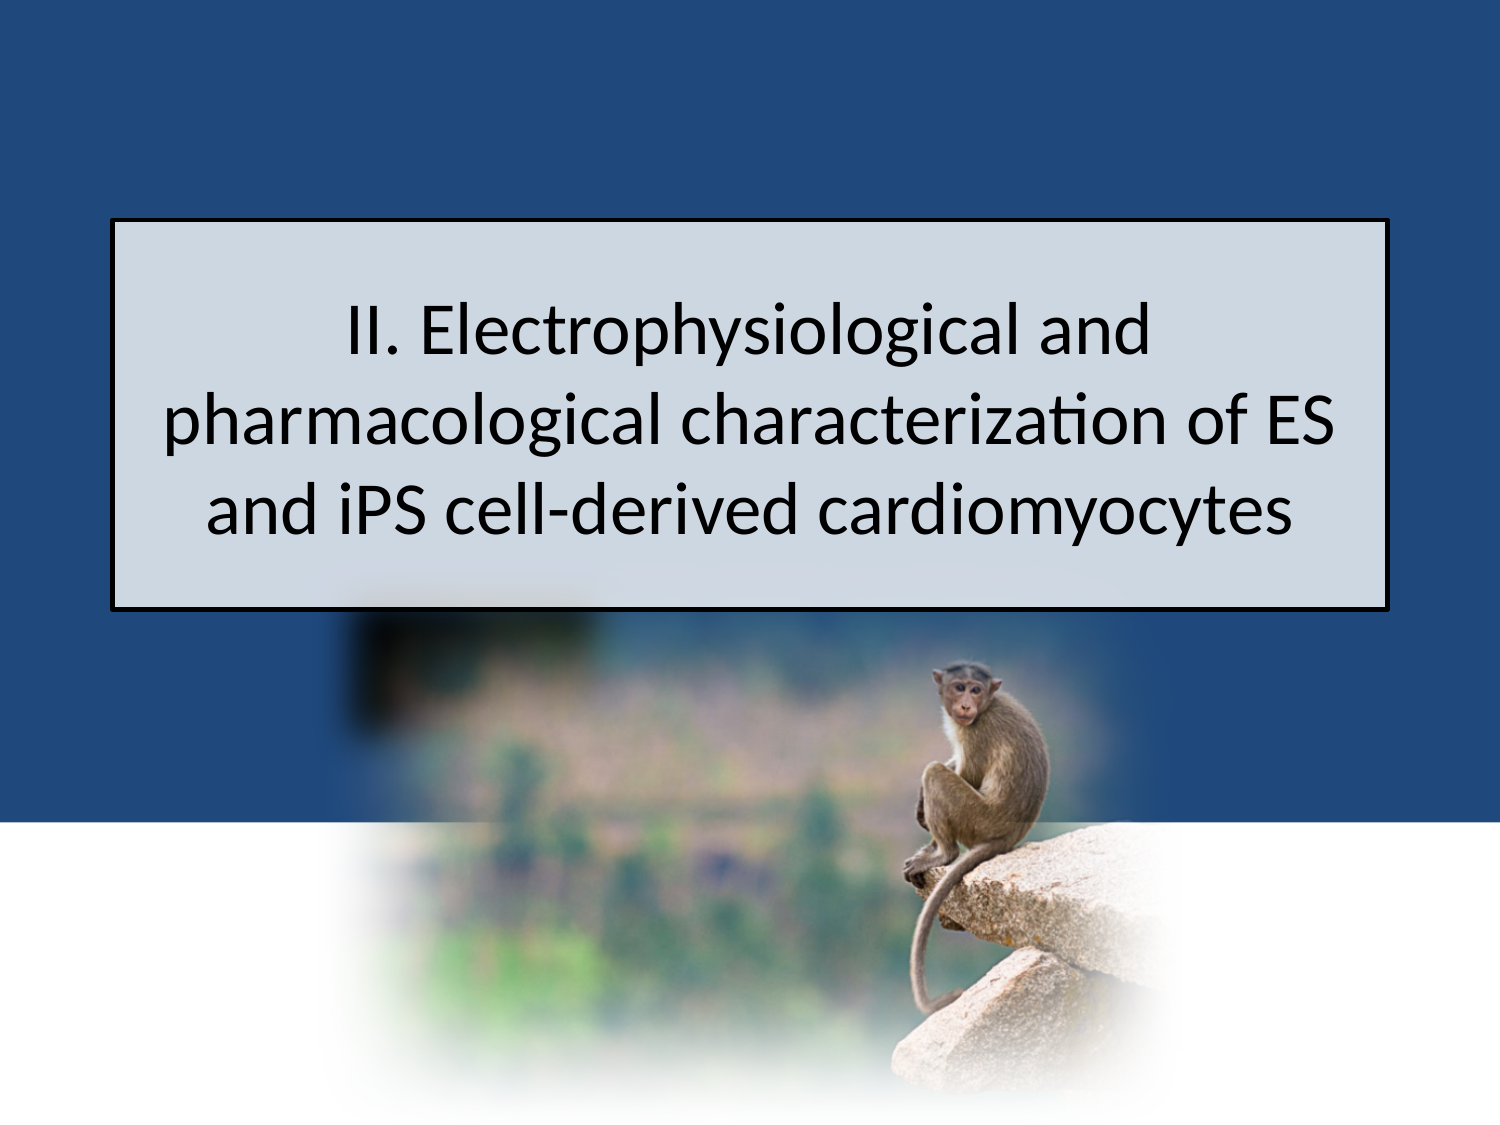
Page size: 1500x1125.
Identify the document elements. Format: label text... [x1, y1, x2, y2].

picture [312, 550, 1188, 1125]
title II. Electrophysiological and pharmacological characterization of ES and iPS cell-derived cardiomyocytes [112, 219, 1388, 610]
text_box [0, 0, 1500, 824]
